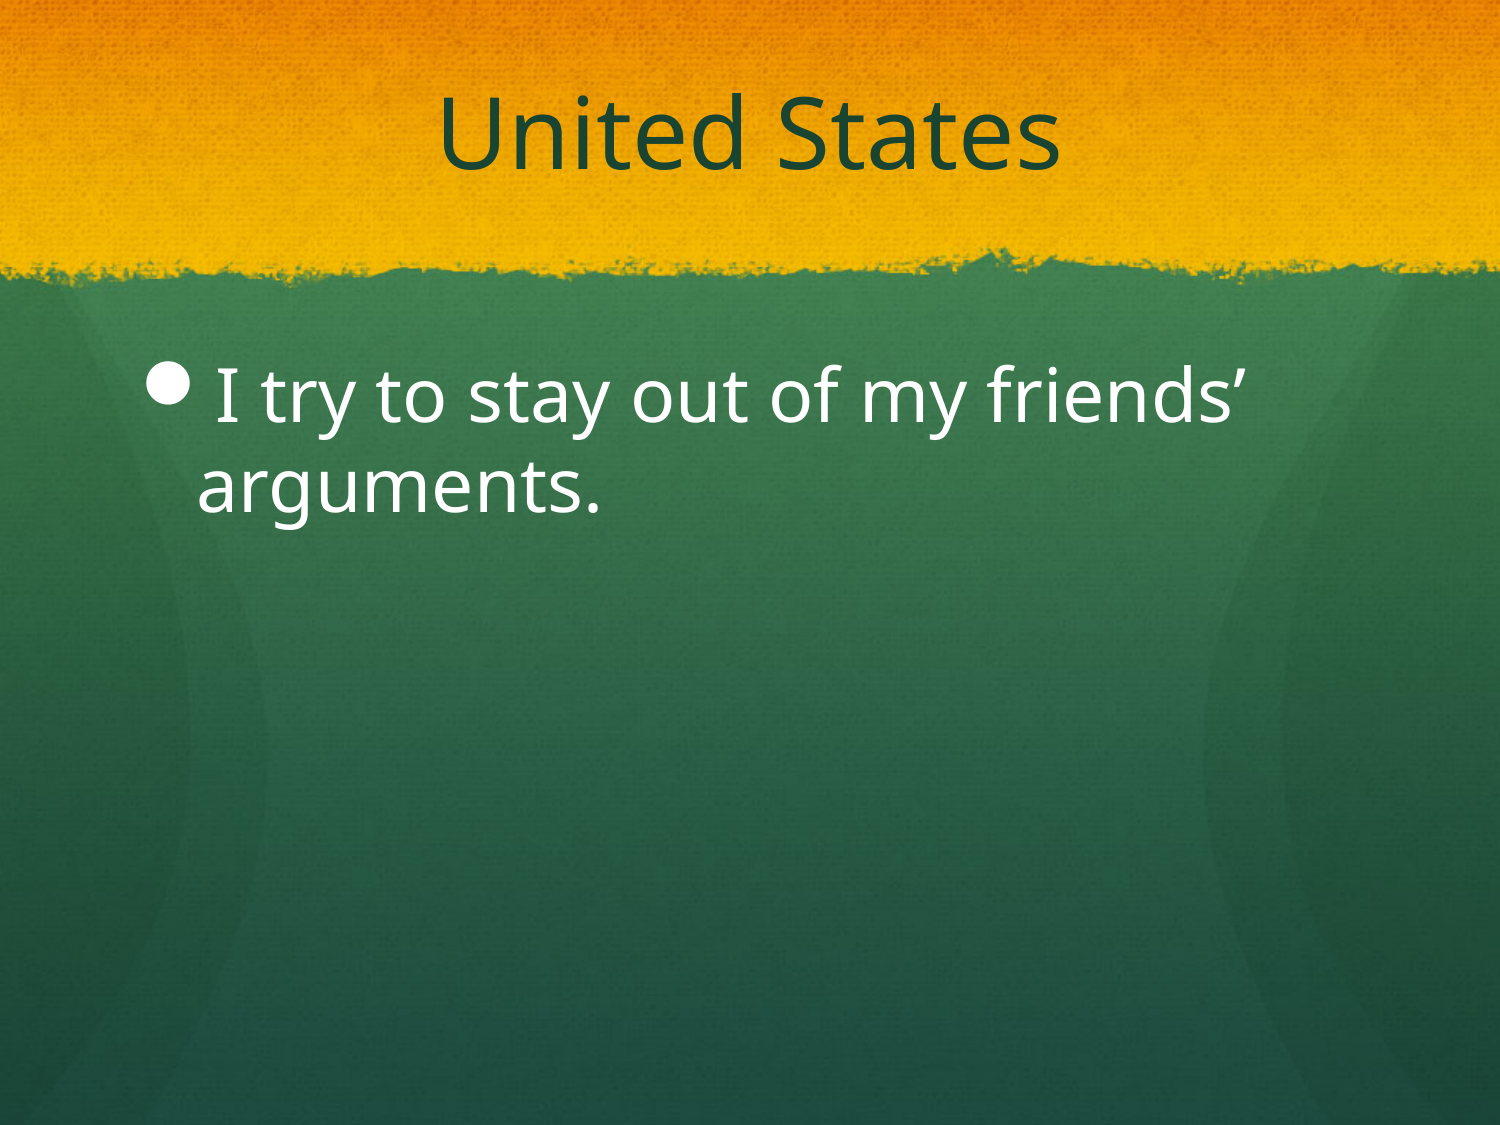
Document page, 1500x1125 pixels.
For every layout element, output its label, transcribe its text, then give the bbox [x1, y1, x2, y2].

picture [0, 0, 1500, 1125]
title United States [125, 13, 1375, 246]
list I try to stay out of my friends’ arguments. [125, 339, 1375, 1026]
